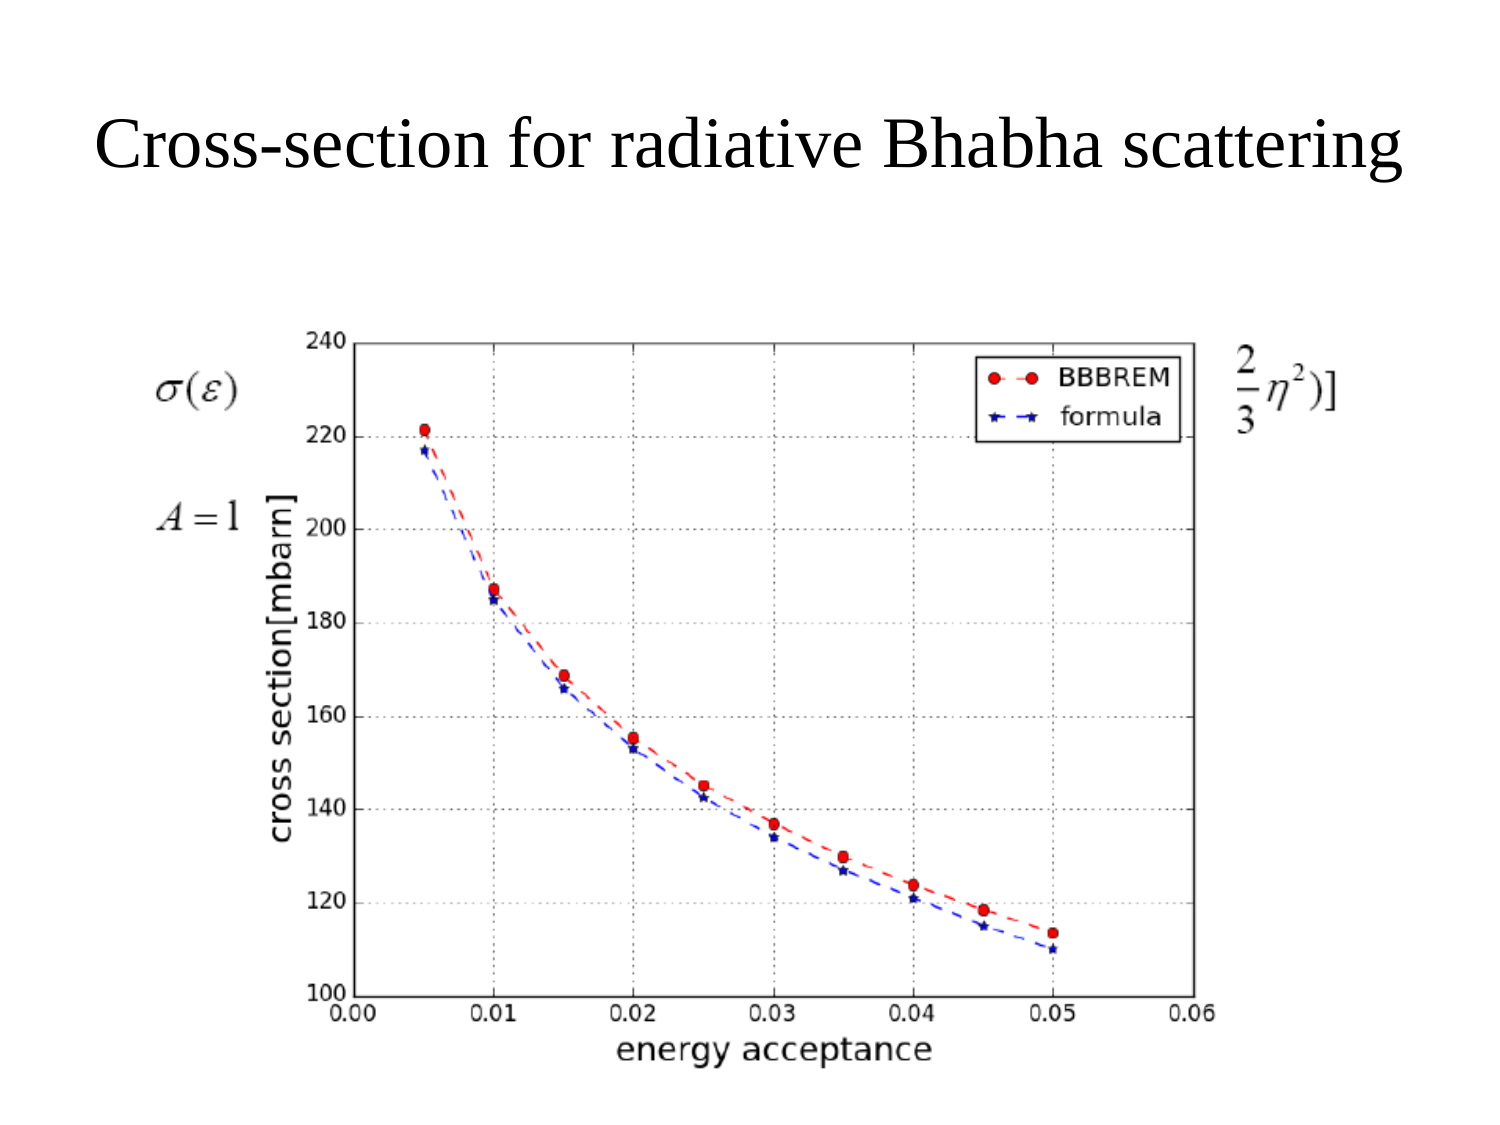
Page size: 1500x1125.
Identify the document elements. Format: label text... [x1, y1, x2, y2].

picture [123, 302, 1352, 1080]
title Cross-section for radiative Bhabha scattering [75, 45, 1425, 233]
